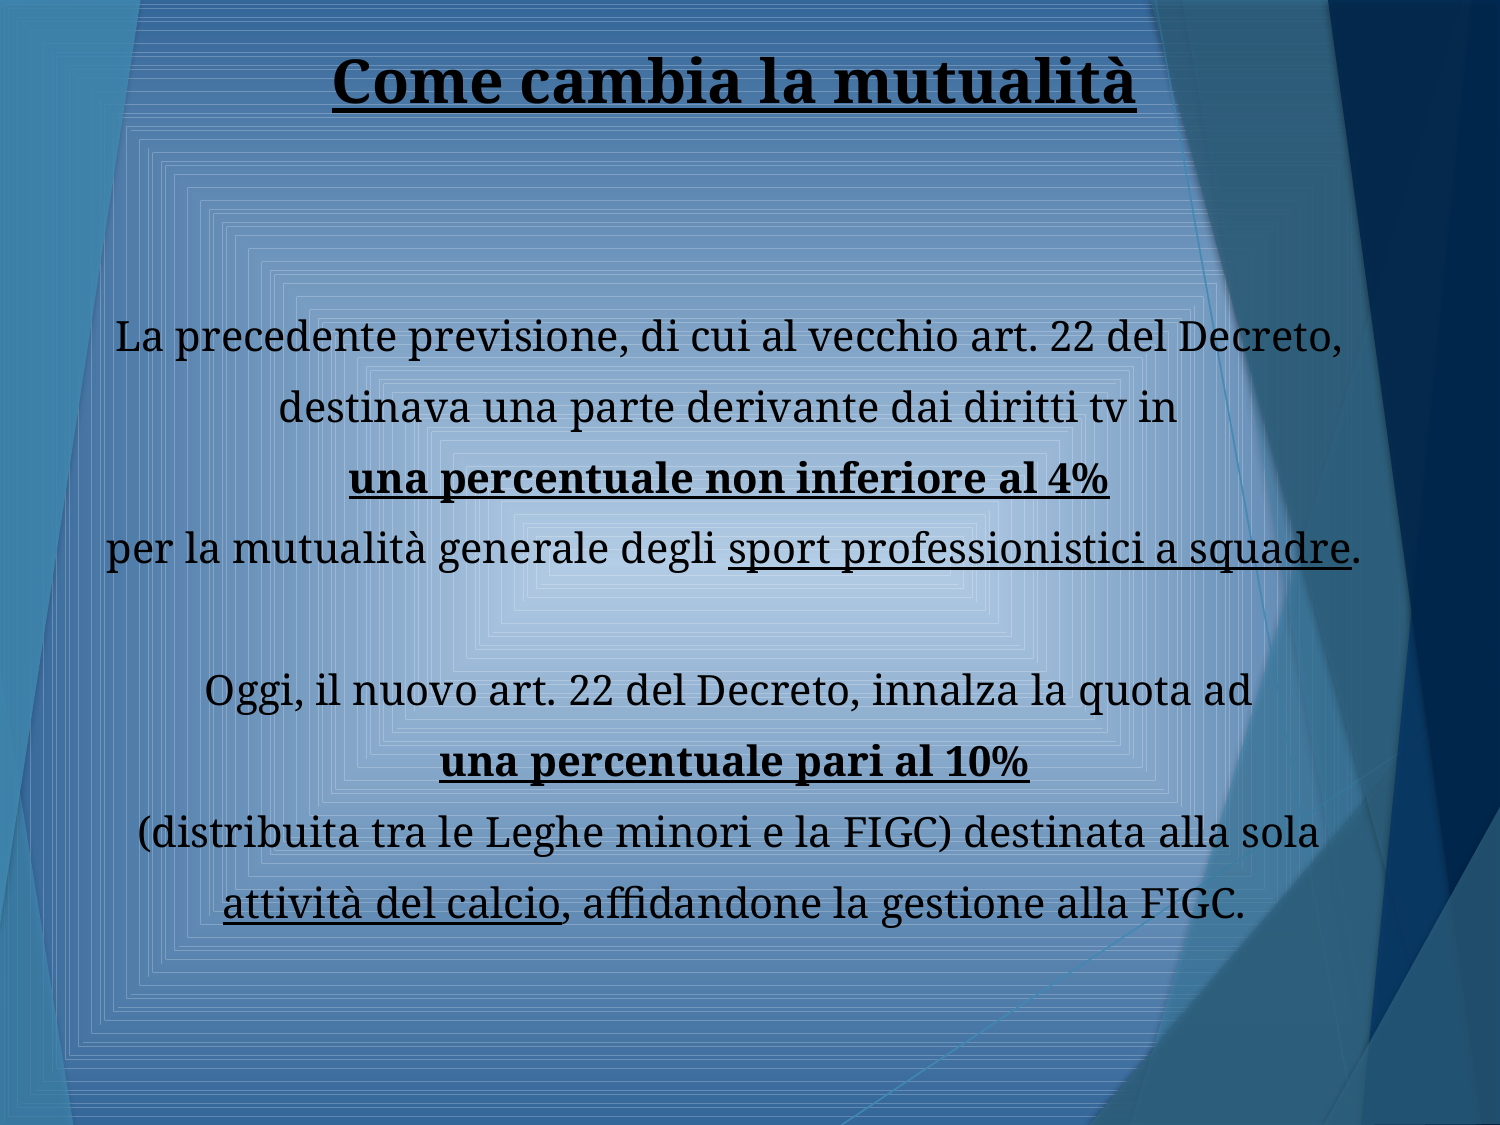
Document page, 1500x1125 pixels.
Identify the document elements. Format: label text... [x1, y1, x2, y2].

title Come cambia la mutualità [48, 37, 1421, 124]
subtitle La precedente previsione, di cui al vecchio art. 22 del Decreto, destinava una parte derivante dai diritti tv in una percentuale non inferiore al 4% per la mutualità generale degli sport professionistici a squadre. Oggi, il nuovo art. 22 del Decreto, innalza la quota ad una percentuale pari al 10% (distribuita tra le Leghe minori e la FIGC) destinata alla sola attività del calcio, affidandone la gestione alla FIGC. [64, 212, 1405, 1023]
